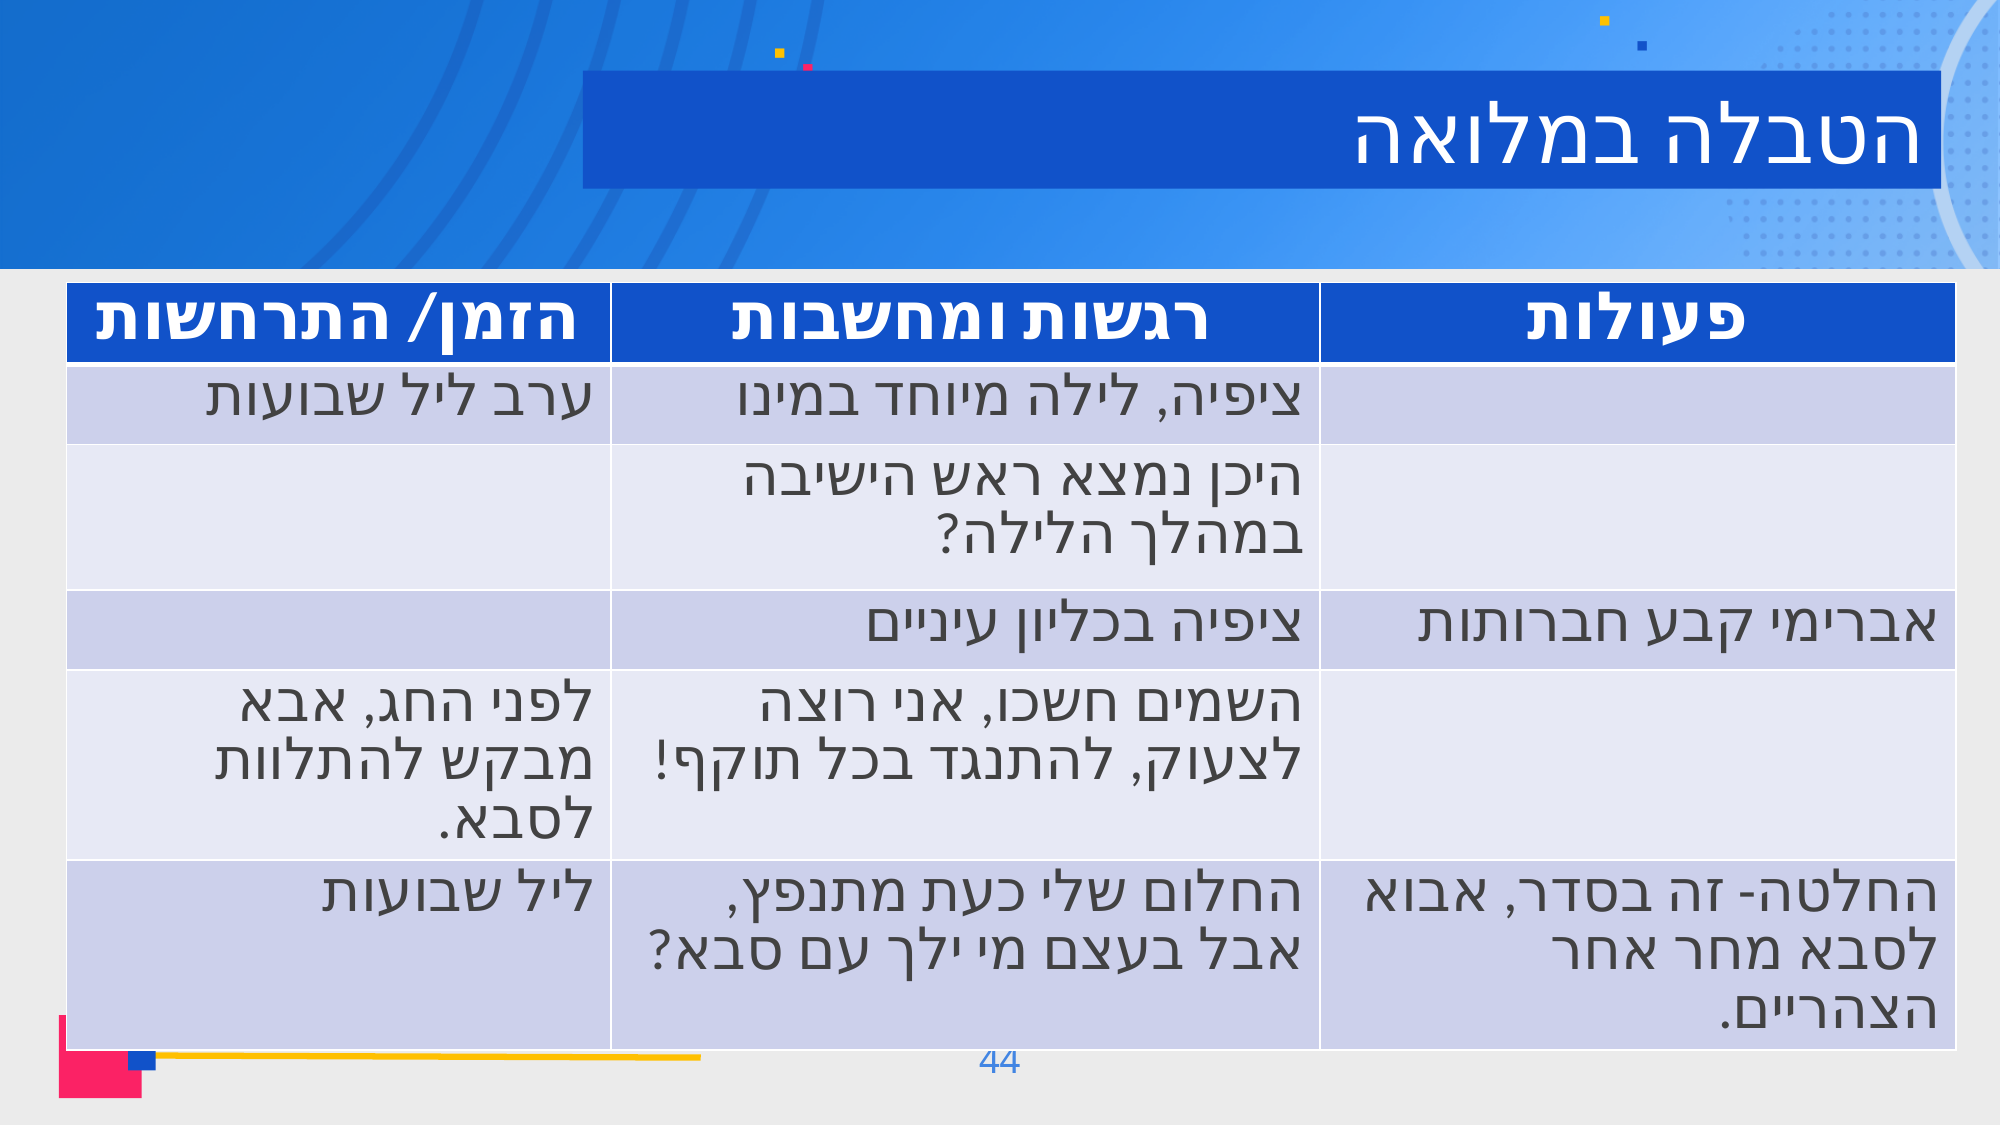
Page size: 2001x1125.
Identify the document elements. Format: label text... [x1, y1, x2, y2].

table_cell החלטה- זה בסדר, אבוא לסבא מחר אחר הצהריים. [1321, 861, 1955, 1049]
table_cell לפני החג, אבא מבקש להתלוות לסבא. [67, 671, 610, 859]
table_cell ציפיה בכליון עיניים [612, 591, 1319, 669]
table_cell [1321, 445, 1955, 589]
table_cell [1321, 671, 1955, 859]
table_cell ליל שבועות [67, 861, 610, 1049]
table_cell [67, 445, 610, 589]
table_cell [1321, 367, 1955, 444]
table_cell החלום שלי כעת מתנפץ, אבל בעצם מי ילך עם סבא? [612, 861, 1319, 1049]
table_cell היכן נמצא ראש הישיבה במהלך הלילה? [612, 445, 1319, 589]
table_header פעולות [1321, 283, 1955, 362]
table_cell ציפיה, לילה מיוחד במינו [612, 367, 1319, 444]
title הטבלה במלואה [582, 70, 1942, 189]
picture [0, 0, 2000, 269]
table_header הזמן/ התרחשות [67, 283, 610, 362]
table_header רגשות ומחשבות [612, 283, 1319, 362]
table_cell השמים חשכו, אני רוצה לצעוק, להתנגד בכל תוקף! [612, 671, 1319, 859]
table_cell אברימי קבע חברותות [1321, 591, 1955, 669]
table_cell [67, 591, 610, 669]
table_cell ערב ליל שבועות [67, 367, 610, 444]
